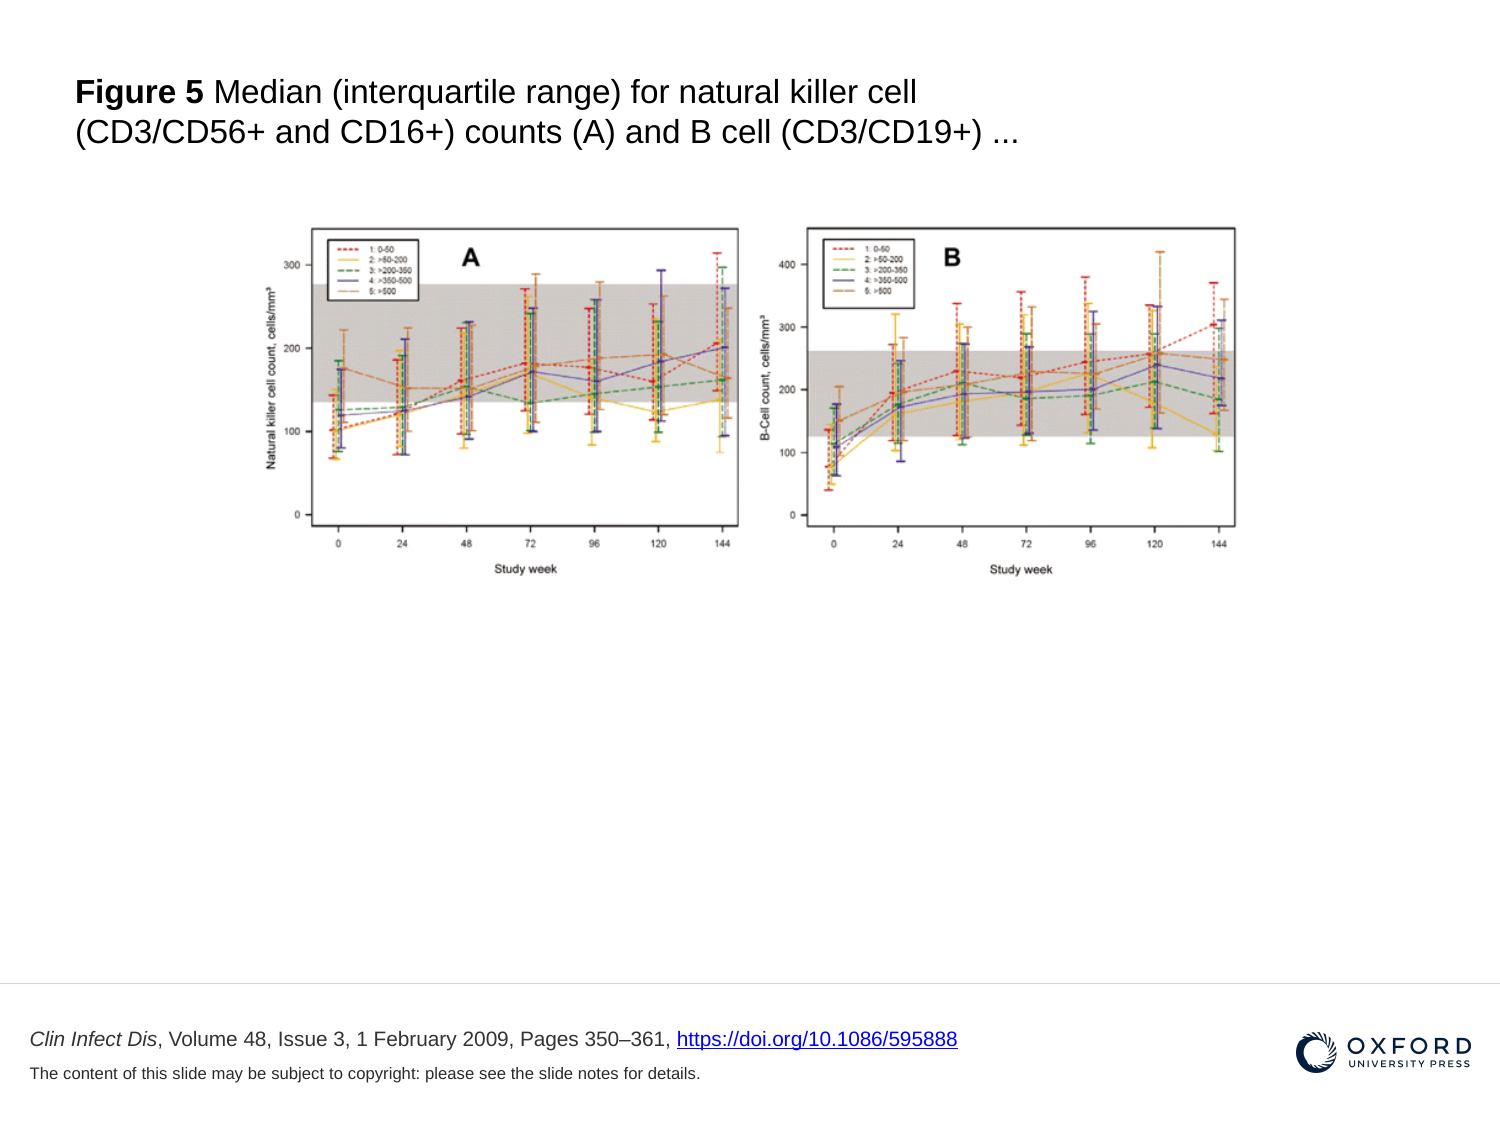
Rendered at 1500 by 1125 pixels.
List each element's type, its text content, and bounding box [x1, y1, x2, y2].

picture [1296, 1032, 1471, 1073]
title Figure 5 Median (interquartile range) for natural killer cell (CD3/CD56+ and CD16+) counts (A) and B cell (CD3/CD19+) ... [75, 69, 1078, 171]
footer Clin Infect Dis, Volume 48, Issue 3, 1 February 2009, Pages 350–361, https://doi.org/10.1086/595888 The content of this slide may be subject to copyright: please see the slide notes for details. [0, 983, 1260, 1125]
picture [262, 224, 1238, 577]
